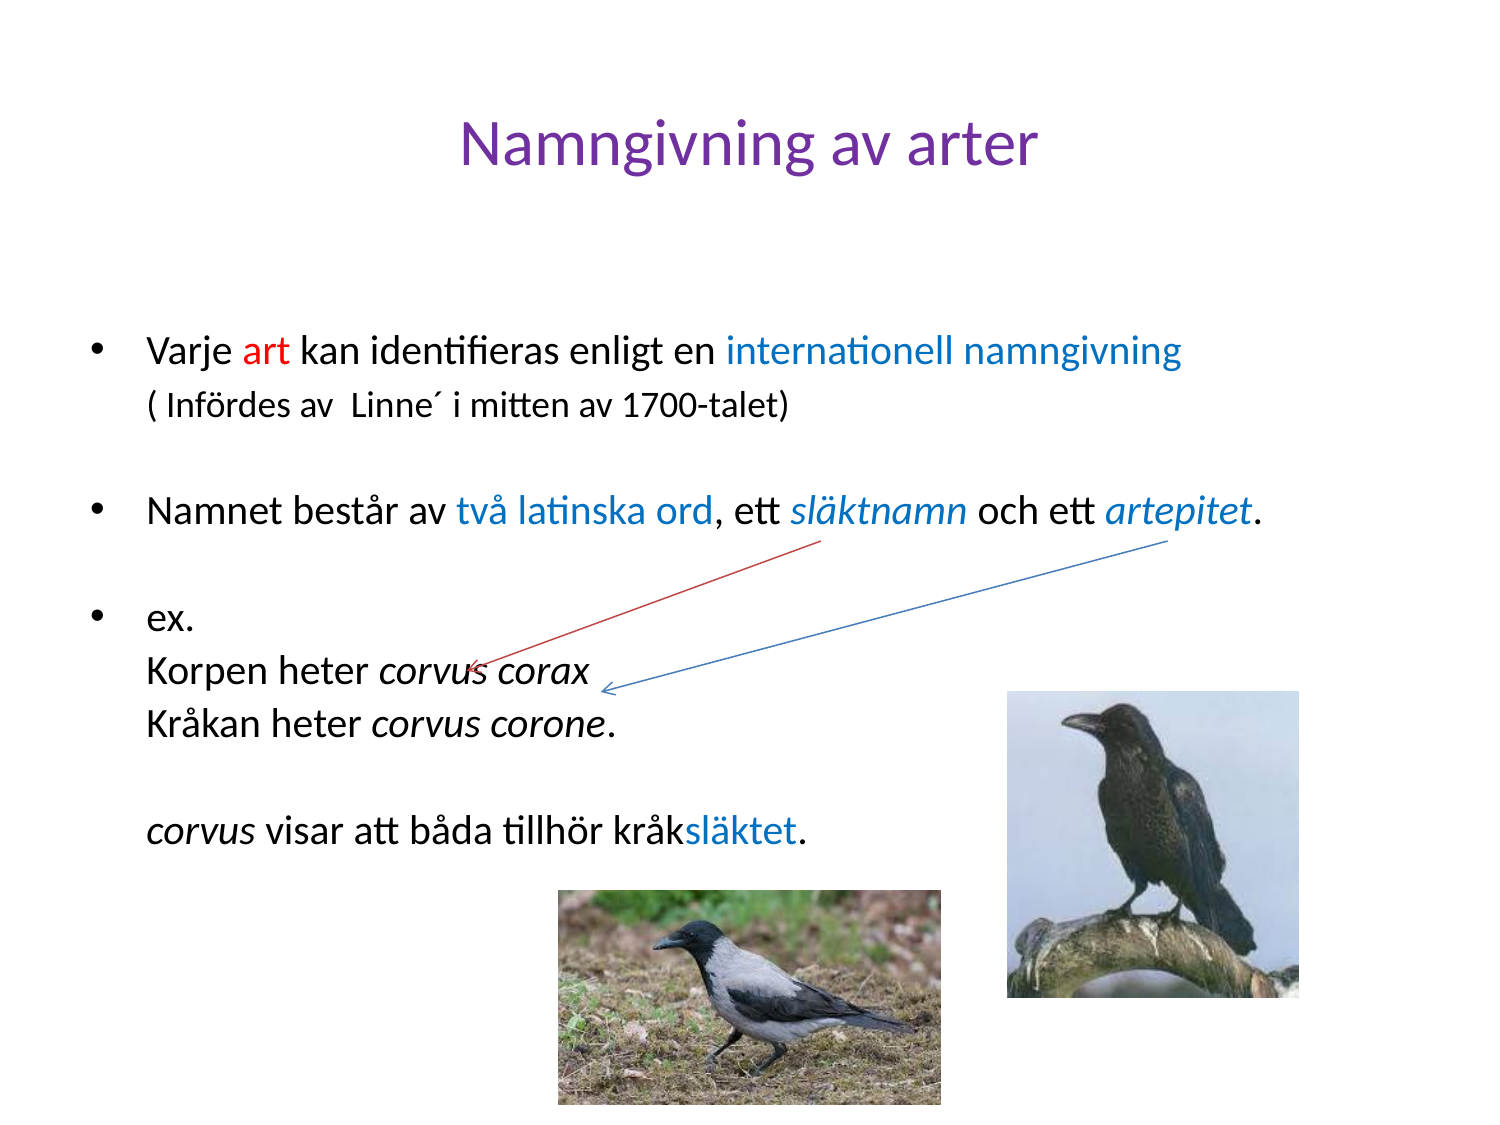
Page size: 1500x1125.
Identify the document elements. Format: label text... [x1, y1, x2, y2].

title Namngivning av arter [75, 45, 1425, 233]
picture [558, 890, 942, 1105]
picture [1007, 691, 1299, 998]
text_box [466, 540, 599, 672]
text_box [600, 540, 1168, 693]
list Varje art kan identifieras enligt en internationell namngivning ( Infördes av Linne´ i mitten av 1700-talet) Namnet består av två latinska ord, ett släktnamn och ett artepitet. ex. Korpen heter corvus corax Kråkan heter corvus corone. corvus visar att båda tillhör kråksläktet. [75, 262, 1425, 1005]
